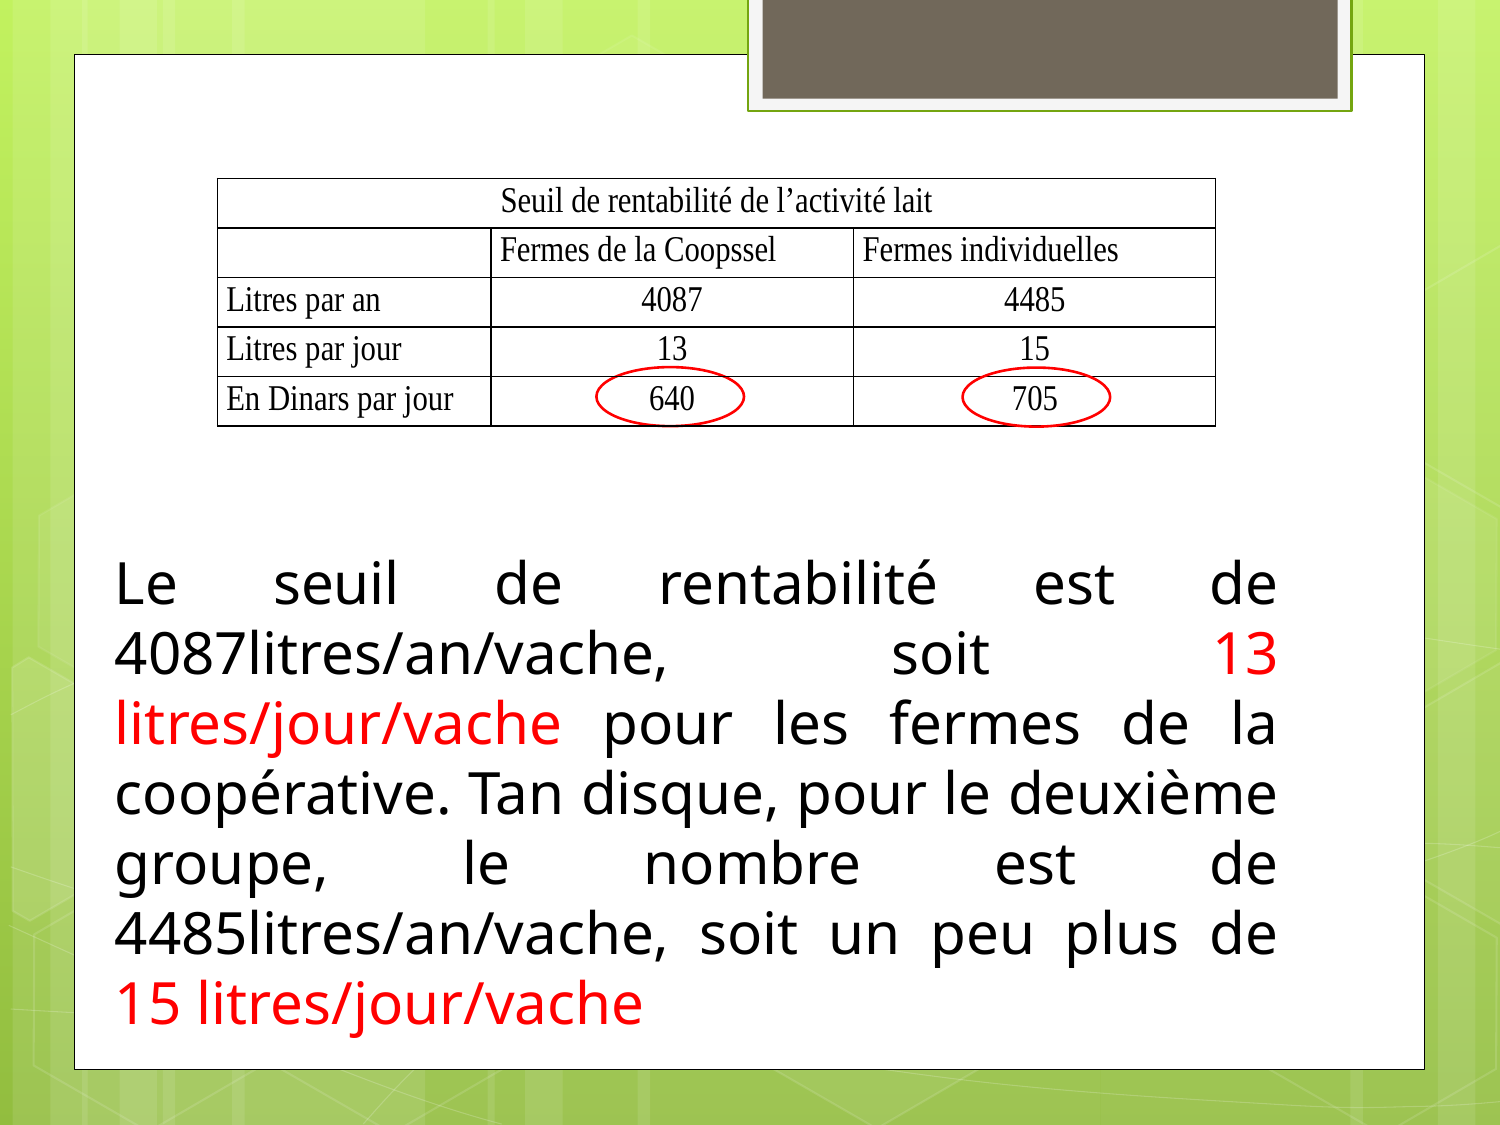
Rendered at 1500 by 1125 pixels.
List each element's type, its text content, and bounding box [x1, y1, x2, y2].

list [198, 177, 1379, 427]
text_box Le seuil de rentabilité est de 4087litres/an/vache, soit 13 litres/jour/vache pour les fermes de la coopérative. Tan disque, pour le deuxième groupe, le nombre est de 4485litres/an/vache, soit un peu plus de 15 litres/jour/vache [100, 538, 1294, 1044]
